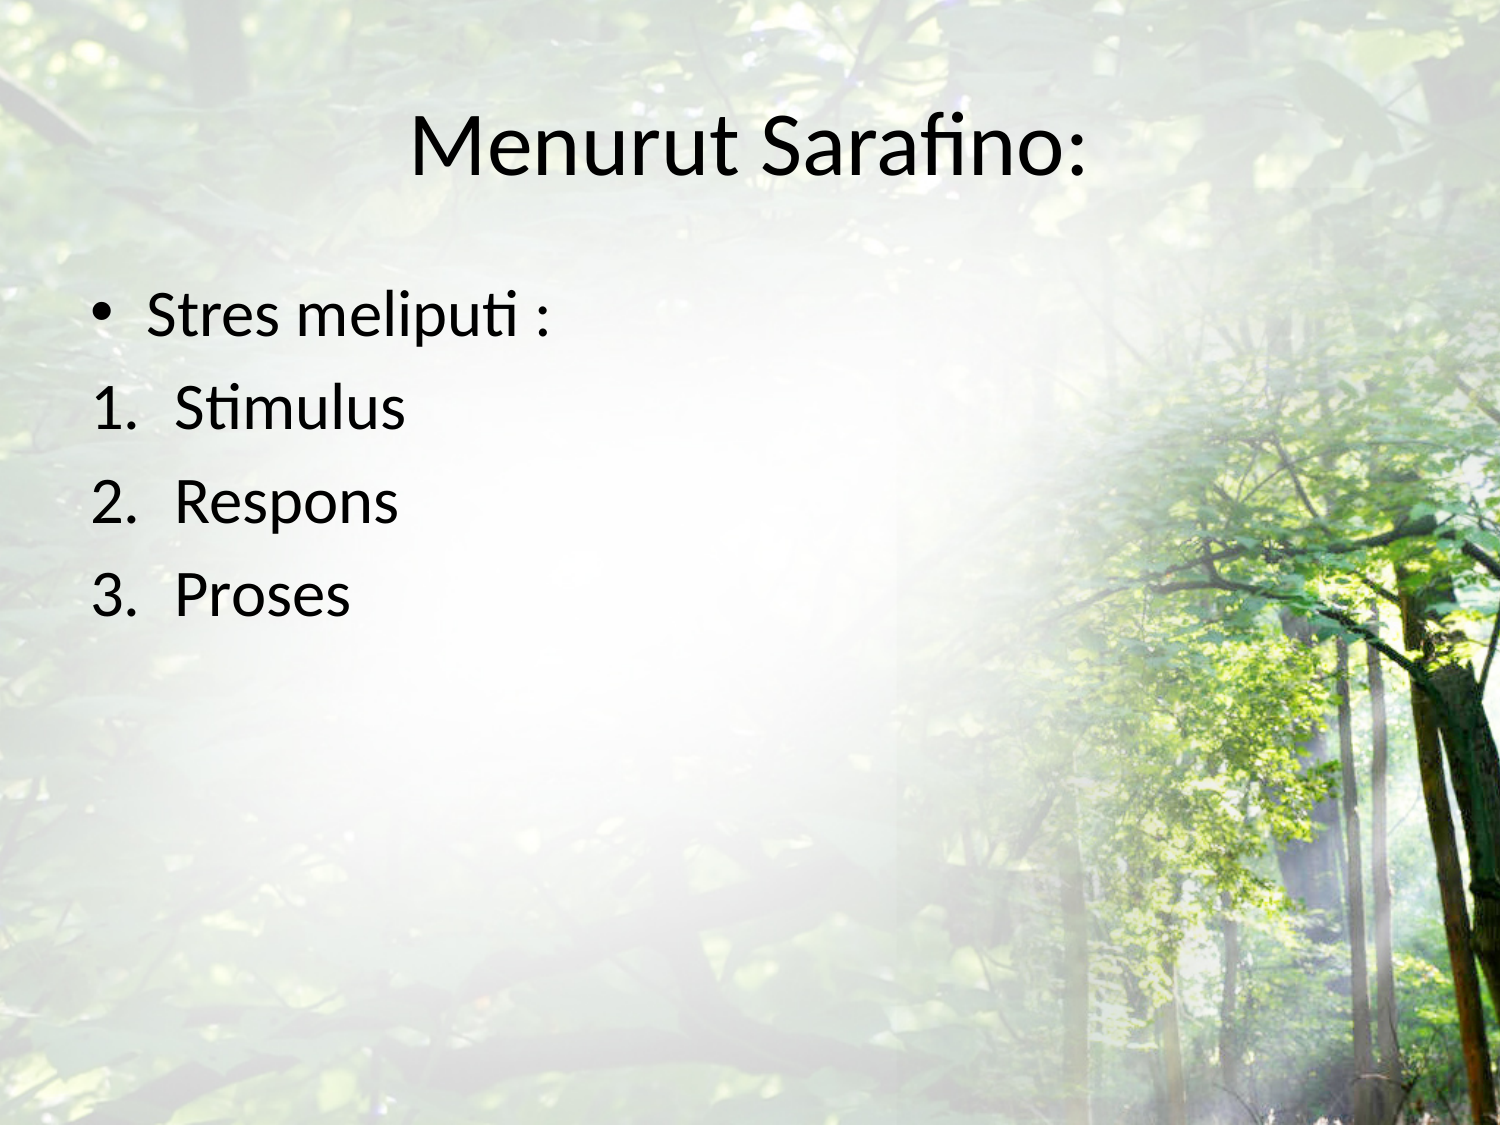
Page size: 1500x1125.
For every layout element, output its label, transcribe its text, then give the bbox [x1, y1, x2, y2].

list Stres meliputi : Stimulus Respons Proses [75, 262, 1425, 1005]
title Menurut Sarafino: [75, 45, 1425, 233]
picture [0, 0, 1500, 1125]
